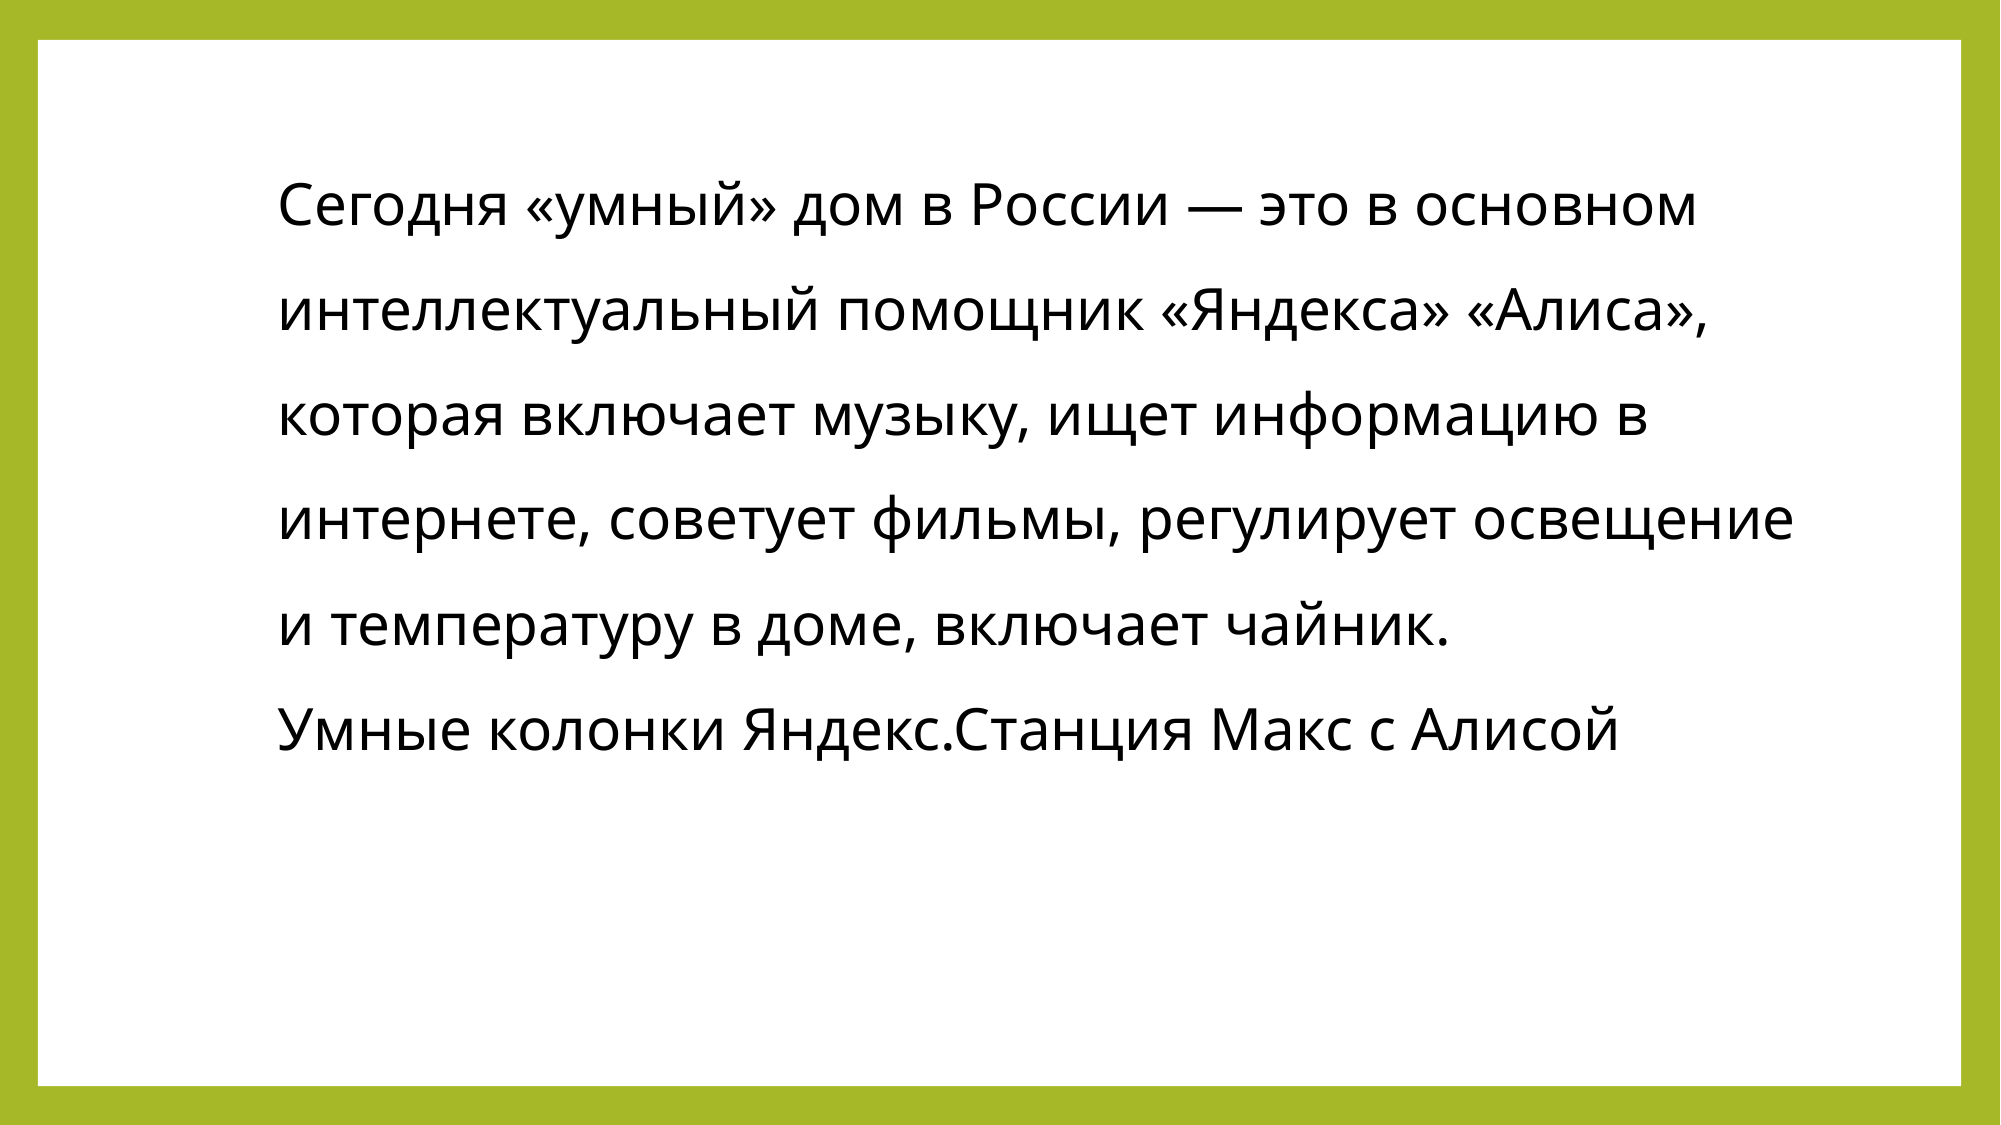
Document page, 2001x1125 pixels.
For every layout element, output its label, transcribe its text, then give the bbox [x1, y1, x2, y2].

text_box Сегодня «умный» дом в России — это в основном интеллектуальный помощник «Яндекса» «Алиса», которая включает музыку, ищет информацию в интернете, советует фильмы, регулирует освещение и температуру в доме, включает чайник. Умные колонки Яндекс.Станция Макс с Алисой [262, 124, 1850, 769]
